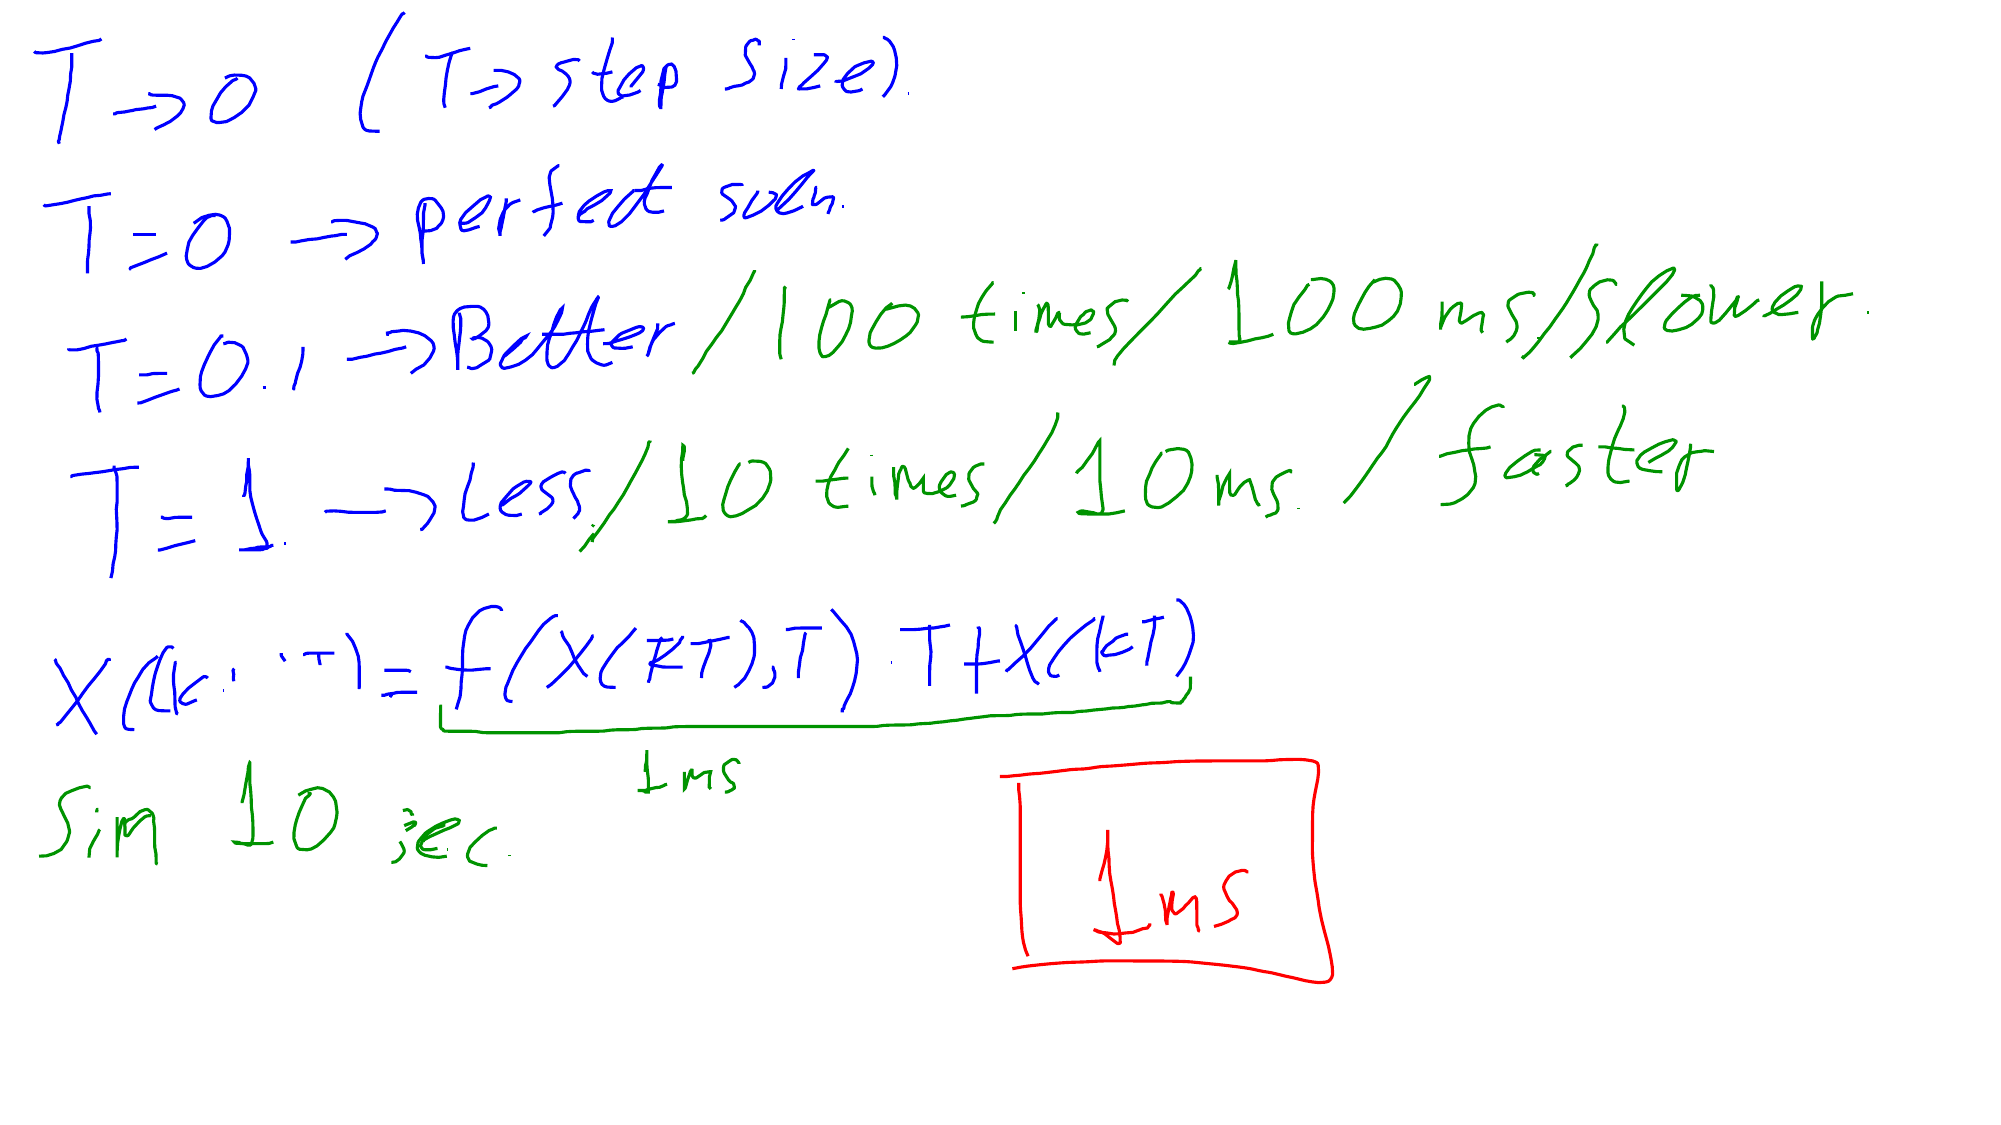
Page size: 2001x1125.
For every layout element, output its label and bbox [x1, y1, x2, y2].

text_box [960, 268, 1202, 366]
text_box [234, 762, 338, 850]
text_box [324, 462, 589, 530]
text_box [720, 170, 844, 221]
text_box [999, 759, 1333, 983]
text_box [592, 440, 771, 543]
text_box [381, 599, 1194, 713]
text_box [1076, 440, 1299, 518]
text_box [38, 786, 152, 858]
text_box [239, 458, 286, 550]
text_box [440, 676, 1191, 793]
text_box [691, 270, 756, 374]
text_box [1521, 243, 1869, 358]
text_box [724, 37, 910, 97]
text_box [54, 632, 411, 735]
text_box [43, 193, 230, 274]
text_box [1440, 292, 1521, 343]
text_box [1228, 260, 1402, 344]
text_box [815, 412, 1058, 524]
text_box [34, 39, 256, 144]
text_box [1343, 376, 1715, 505]
text_box [360, 12, 677, 132]
text_box [152, 812, 158, 865]
text_box [70, 467, 196, 579]
text_box [417, 164, 672, 265]
text_box [290, 220, 378, 260]
text_box [346, 297, 675, 374]
text_box [68, 338, 180, 413]
text_box [391, 809, 510, 866]
text_box [200, 335, 304, 397]
text_box [779, 287, 919, 360]
